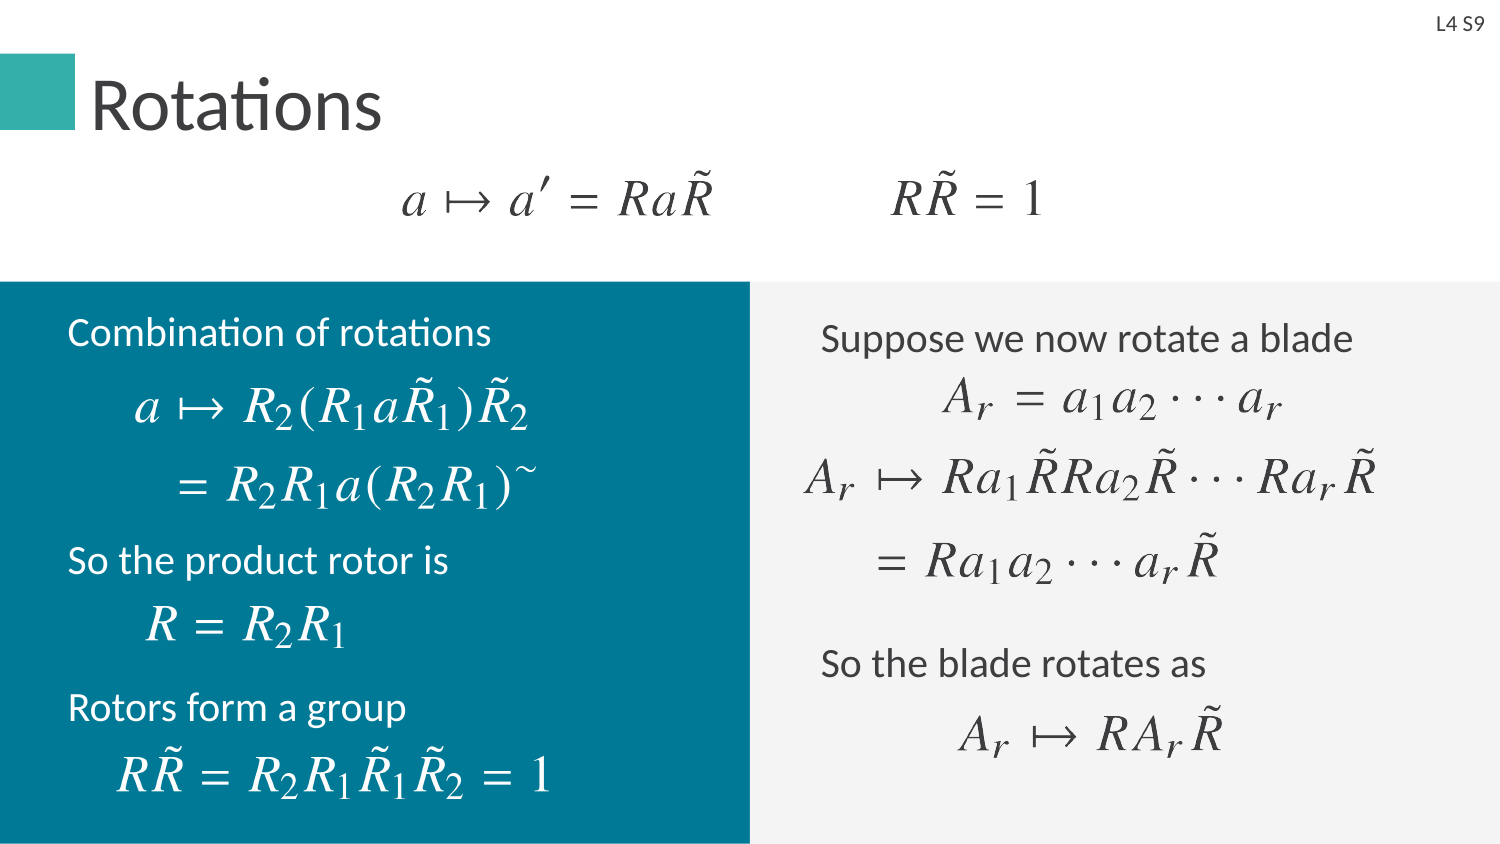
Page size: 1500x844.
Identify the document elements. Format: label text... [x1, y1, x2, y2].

picture [319, 607, 328, 622]
picture [539, 757, 544, 791]
picture [463, 468, 471, 482]
picture [230, 467, 253, 500]
picture [368, 473, 374, 502]
picture [265, 772, 276, 791]
picture [119, 758, 133, 791]
picture [320, 773, 331, 791]
picture [150, 400, 158, 422]
text_box [0, 279, 748, 844]
picture [286, 774, 295, 785]
picture [502, 475, 509, 504]
picture [417, 758, 430, 791]
picture [301, 607, 325, 640]
picture [889, 170, 1042, 216]
picture [306, 758, 320, 791]
picture [260, 403, 270, 421]
picture [281, 405, 290, 415]
picture [450, 774, 460, 785]
picture [285, 467, 308, 500]
picture [501, 389, 509, 403]
picture [495, 403, 504, 421]
picture [248, 468, 257, 482]
picture [956, 705, 1222, 758]
picture [302, 396, 307, 423]
picture [361, 758, 375, 791]
picture [516, 405, 525, 415]
picture [264, 607, 273, 622]
text_box So the product rotor is [55, 532, 536, 583]
picture [247, 389, 259, 421]
picture [407, 468, 416, 482]
text_box Combination of rotations [55, 304, 581, 356]
picture [375, 773, 386, 791]
picture [444, 467, 467, 500]
picture [168, 773, 179, 791]
picture [803, 448, 1375, 585]
picture [174, 758, 182, 772]
picture [337, 481, 345, 501]
picture [303, 468, 312, 482]
picture [136, 402, 145, 422]
picture [167, 607, 176, 622]
picture [139, 758, 147, 772]
picture [419, 389, 433, 421]
picture [263, 483, 273, 494]
picture [251, 758, 265, 791]
picture [335, 389, 349, 421]
picture [389, 467, 412, 500]
picture [281, 623, 290, 635]
text_box Suppose we now rotate a blade [809, 311, 1385, 362]
picture [326, 758, 334, 772]
text_box [748, 279, 1500, 844]
picture [148, 607, 173, 640]
picture [351, 479, 358, 500]
picture [406, 389, 419, 421]
text_box Rotors form a group [56, 680, 573, 731]
picture [430, 773, 441, 791]
picture [375, 402, 383, 422]
picture [437, 758, 444, 772]
title Rotations [75, 45, 1425, 154]
slide_number L4 S9 [1149, 0, 1500, 45]
picture [133, 772, 144, 791]
picture [382, 758, 389, 772]
picture [167, 747, 179, 751]
text_box So the blade rotates as [808, 635, 1334, 687]
picture [465, 396, 471, 424]
picture [941, 377, 1282, 420]
picture [245, 607, 270, 640]
picture [374, 747, 386, 751]
picture [402, 170, 712, 216]
picture [323, 389, 335, 421]
picture [180, 398, 222, 419]
picture [388, 400, 396, 422]
picture [482, 389, 494, 421]
picture [271, 758, 279, 772]
picture [266, 389, 274, 403]
picture [429, 747, 441, 751]
picture [418, 378, 430, 382]
picture [494, 378, 506, 382]
picture [154, 758, 168, 791]
picture [423, 483, 432, 494]
